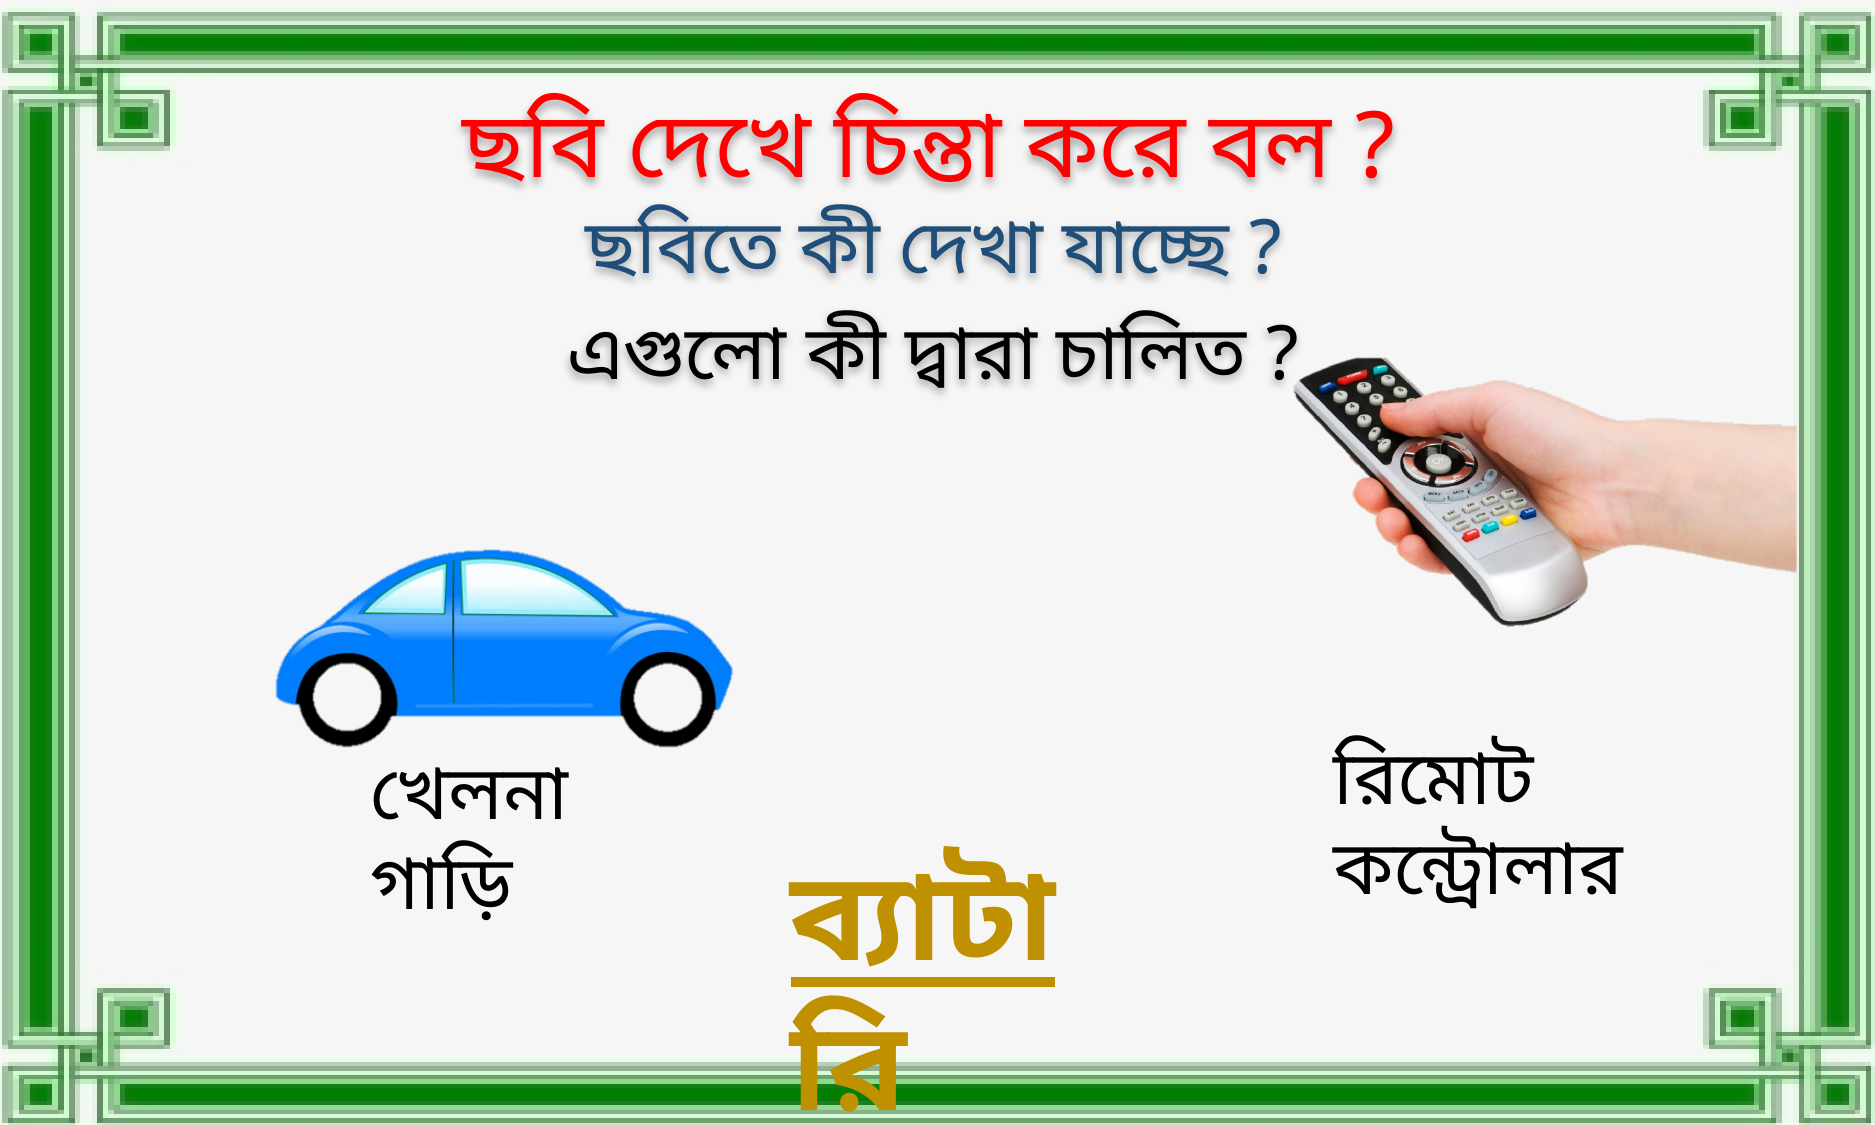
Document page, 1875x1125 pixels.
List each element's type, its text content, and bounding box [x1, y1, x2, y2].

text_box ব্যাটারি [776, 828, 1110, 1125]
text_box এগুলো কী দ্বারা চালিত ? [80, 297, 1805, 402]
text_box খেলনা গাড়ি [355, 819, 690, 933]
text_box রিমোট কন্ট্রোলার [1318, 722, 1769, 918]
text_box ছবিতে কী দেখা যাচ্ছে ? [81, 191, 1805, 296]
picture [0, 0, 1875, 1125]
text_box ছবি দেখে চিন্তা করে বল ? [54, 78, 1875, 204]
